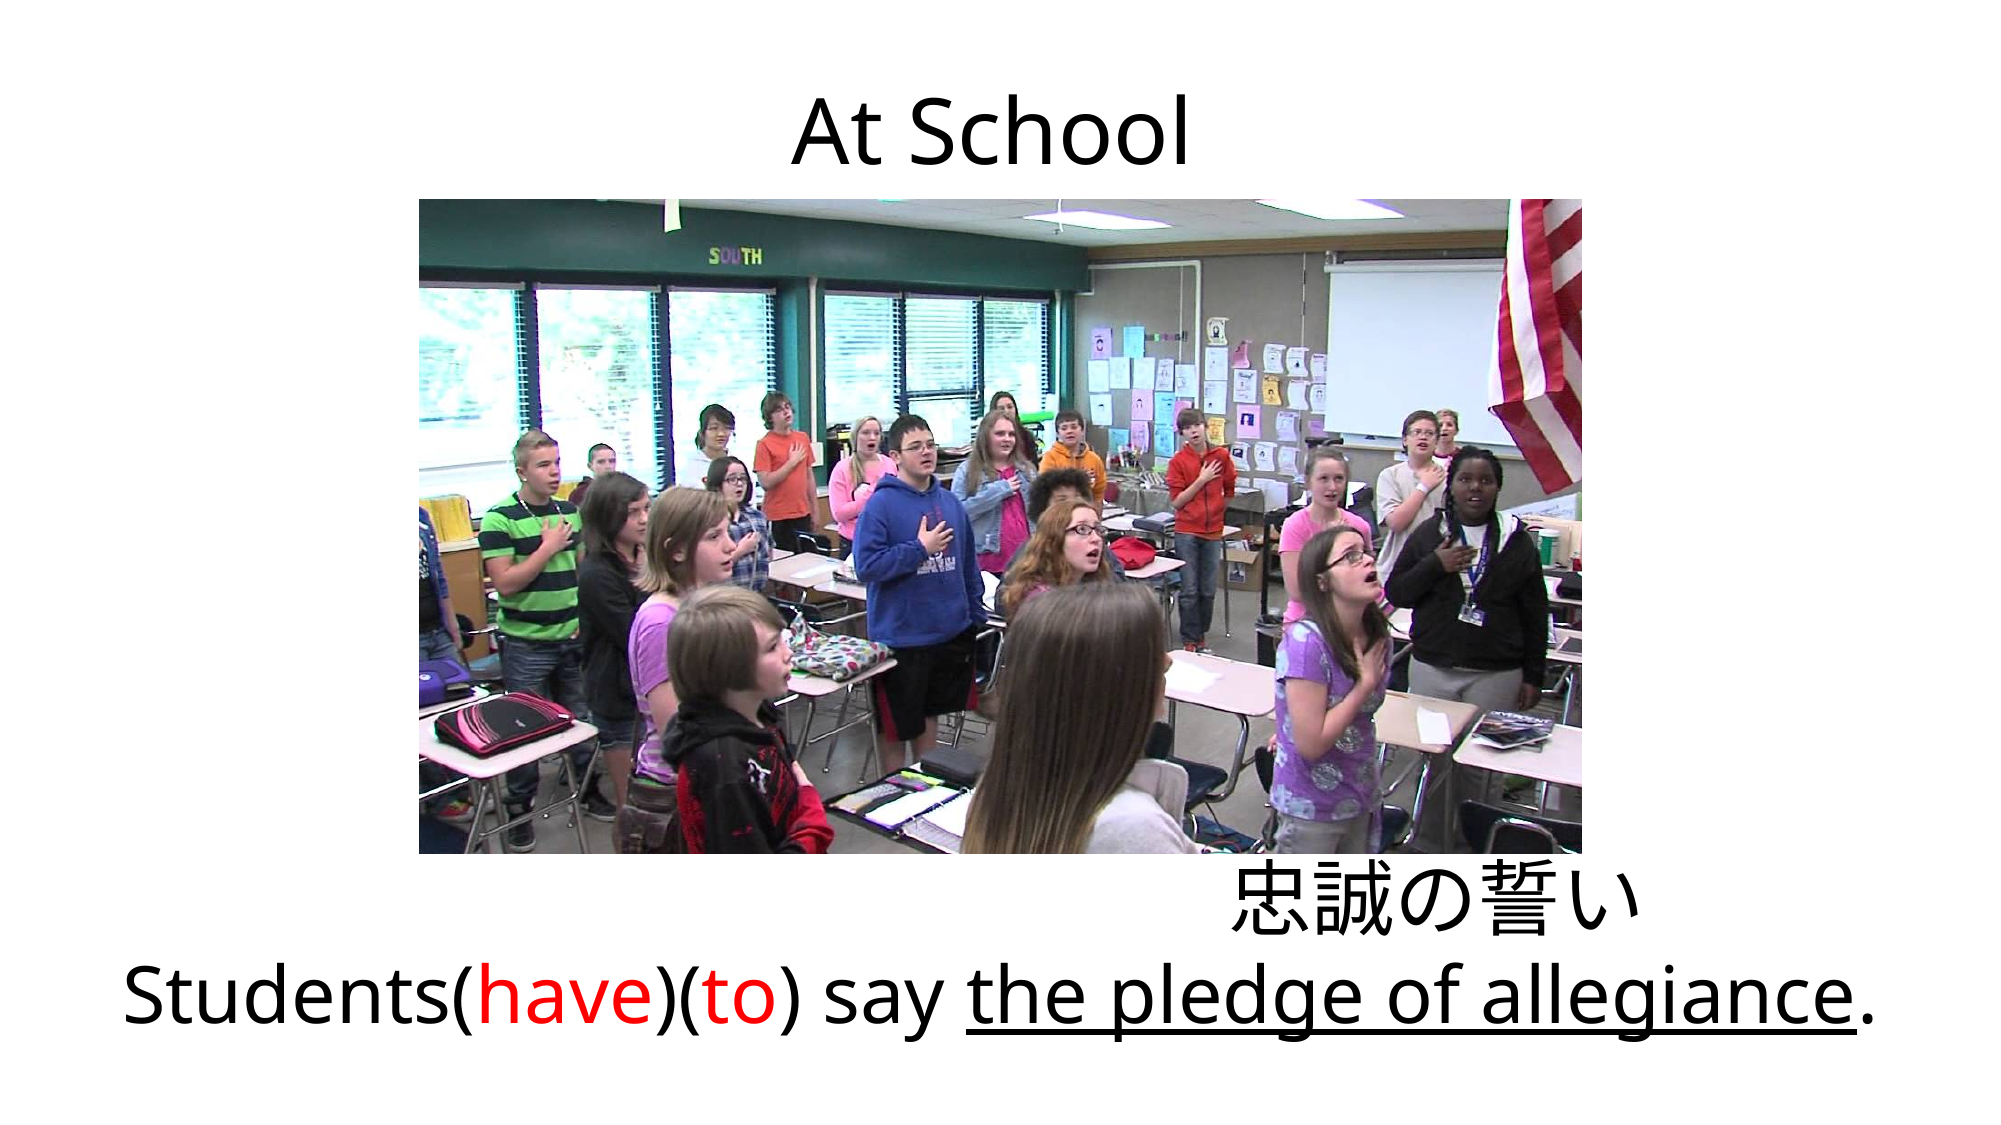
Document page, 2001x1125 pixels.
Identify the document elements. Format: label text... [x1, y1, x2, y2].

text_box Students(have)(to) say the pledge of allegiance. [28, 853, 1972, 1049]
title At School [130, 26, 1856, 244]
text_box 忠誠の誓い [1213, 838, 1719, 954]
picture [418, 199, 1582, 854]
